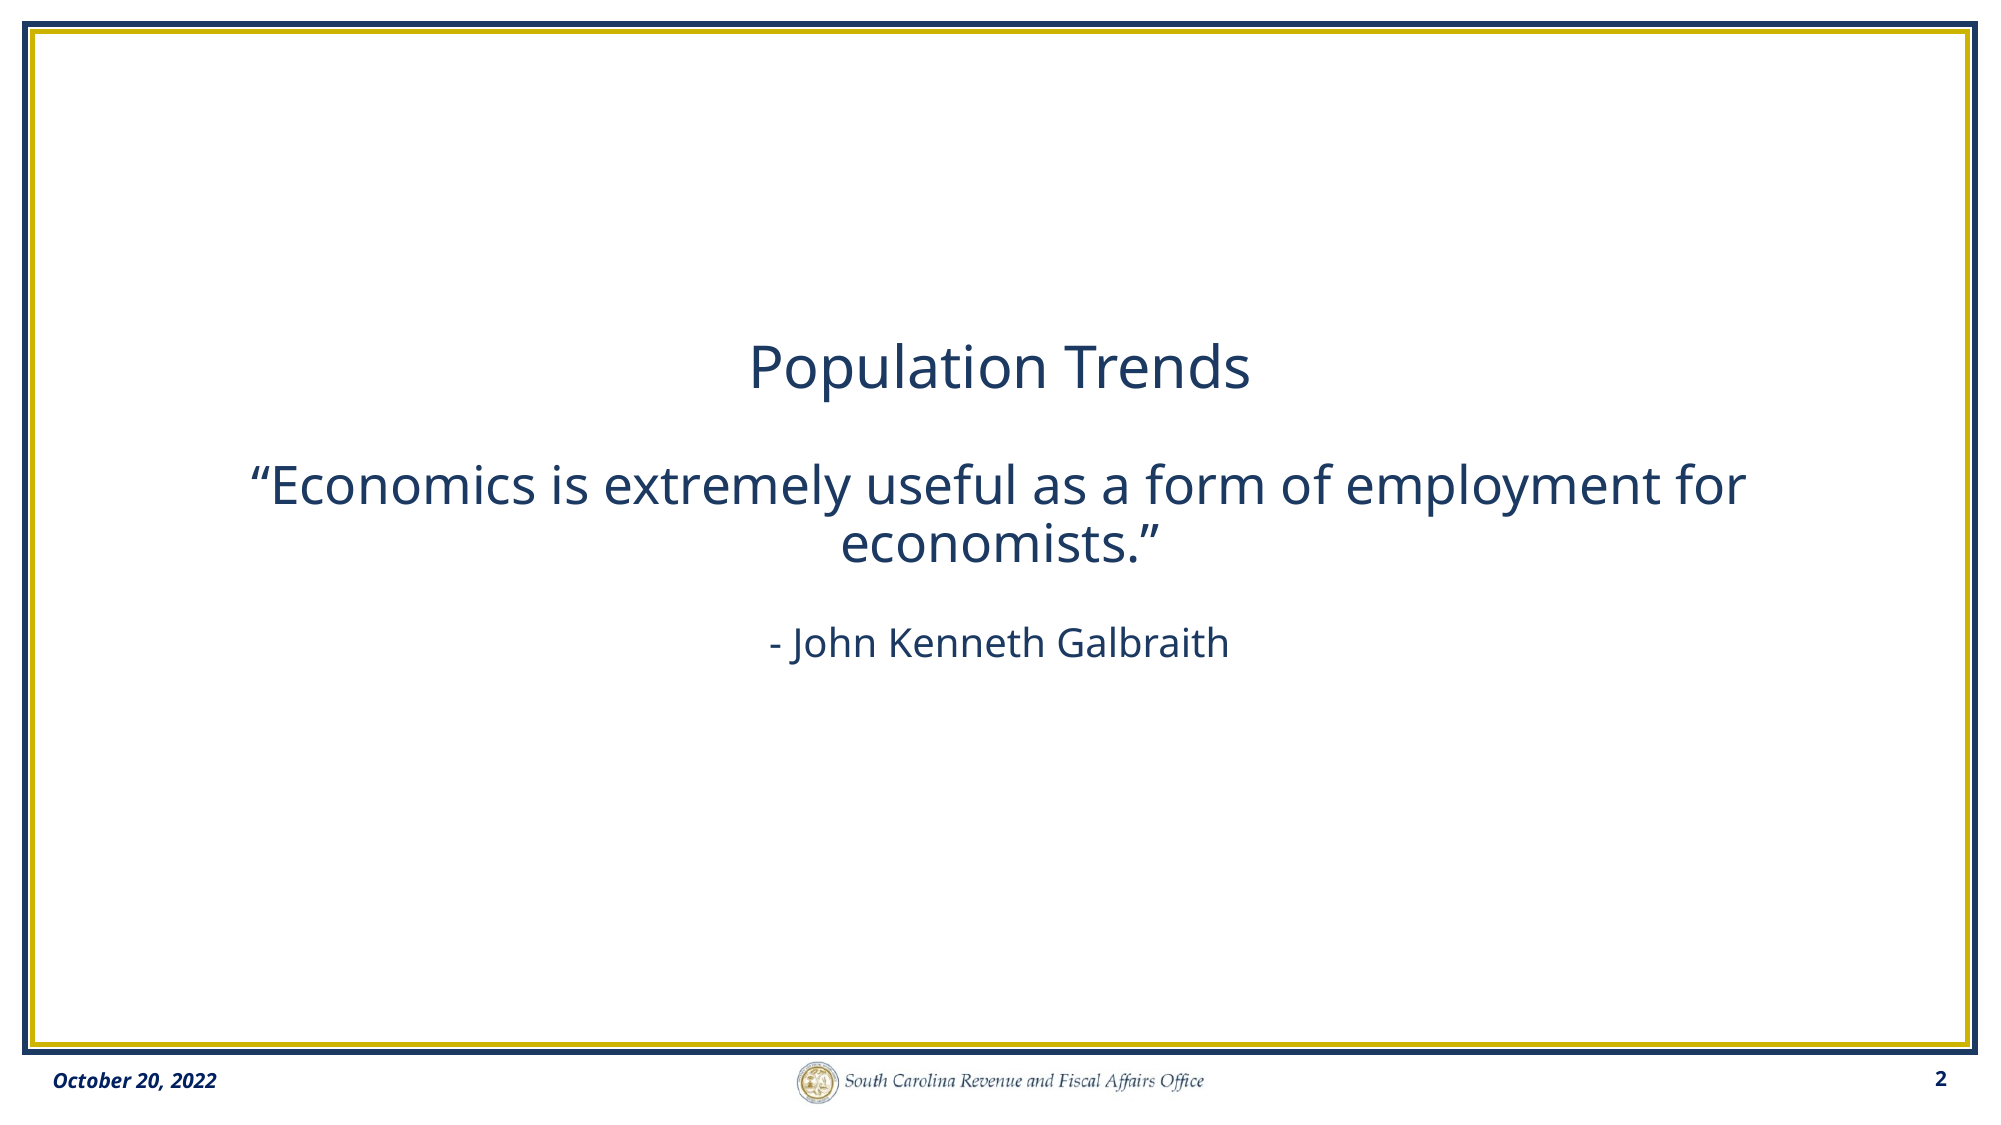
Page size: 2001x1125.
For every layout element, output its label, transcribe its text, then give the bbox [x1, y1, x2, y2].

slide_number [37, 1050, 488, 1110]
slide_number 2 [1511, 1050, 1962, 1110]
title Population Trends “Economics is extremely useful as a form of employment for economists.” - John Kenneth Galbraith [137, 328, 1863, 797]
picture [792, 1057, 1208, 1108]
